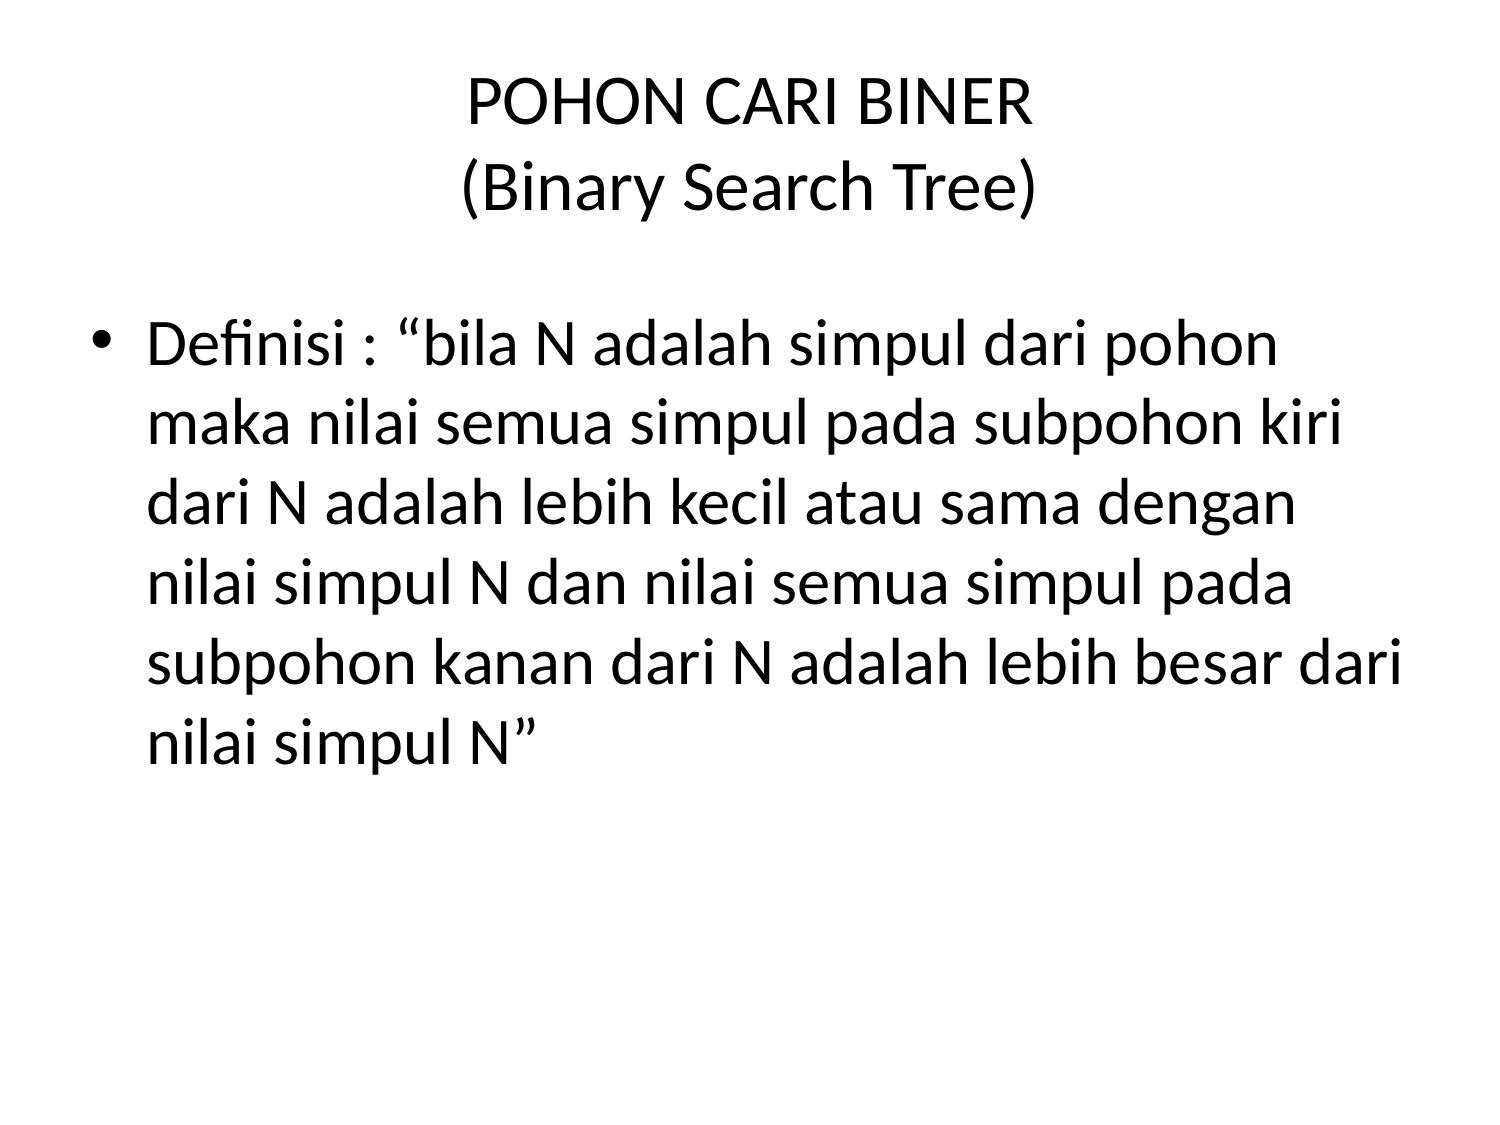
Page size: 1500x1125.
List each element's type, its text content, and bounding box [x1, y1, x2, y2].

list Definisi : “bila N adalah simpul dari pohon maka nilai semua simpul pada subpohon kiri dari N adalah lebih kecil atau sama dengan nilai simpul N dan nilai semua simpul pada subpohon kanan dari N adalah lebih besar dari nilai simpul N” [75, 290, 1425, 1005]
title POHON CARI BINER (Binary Search Tree) [75, 45, 1425, 233]
